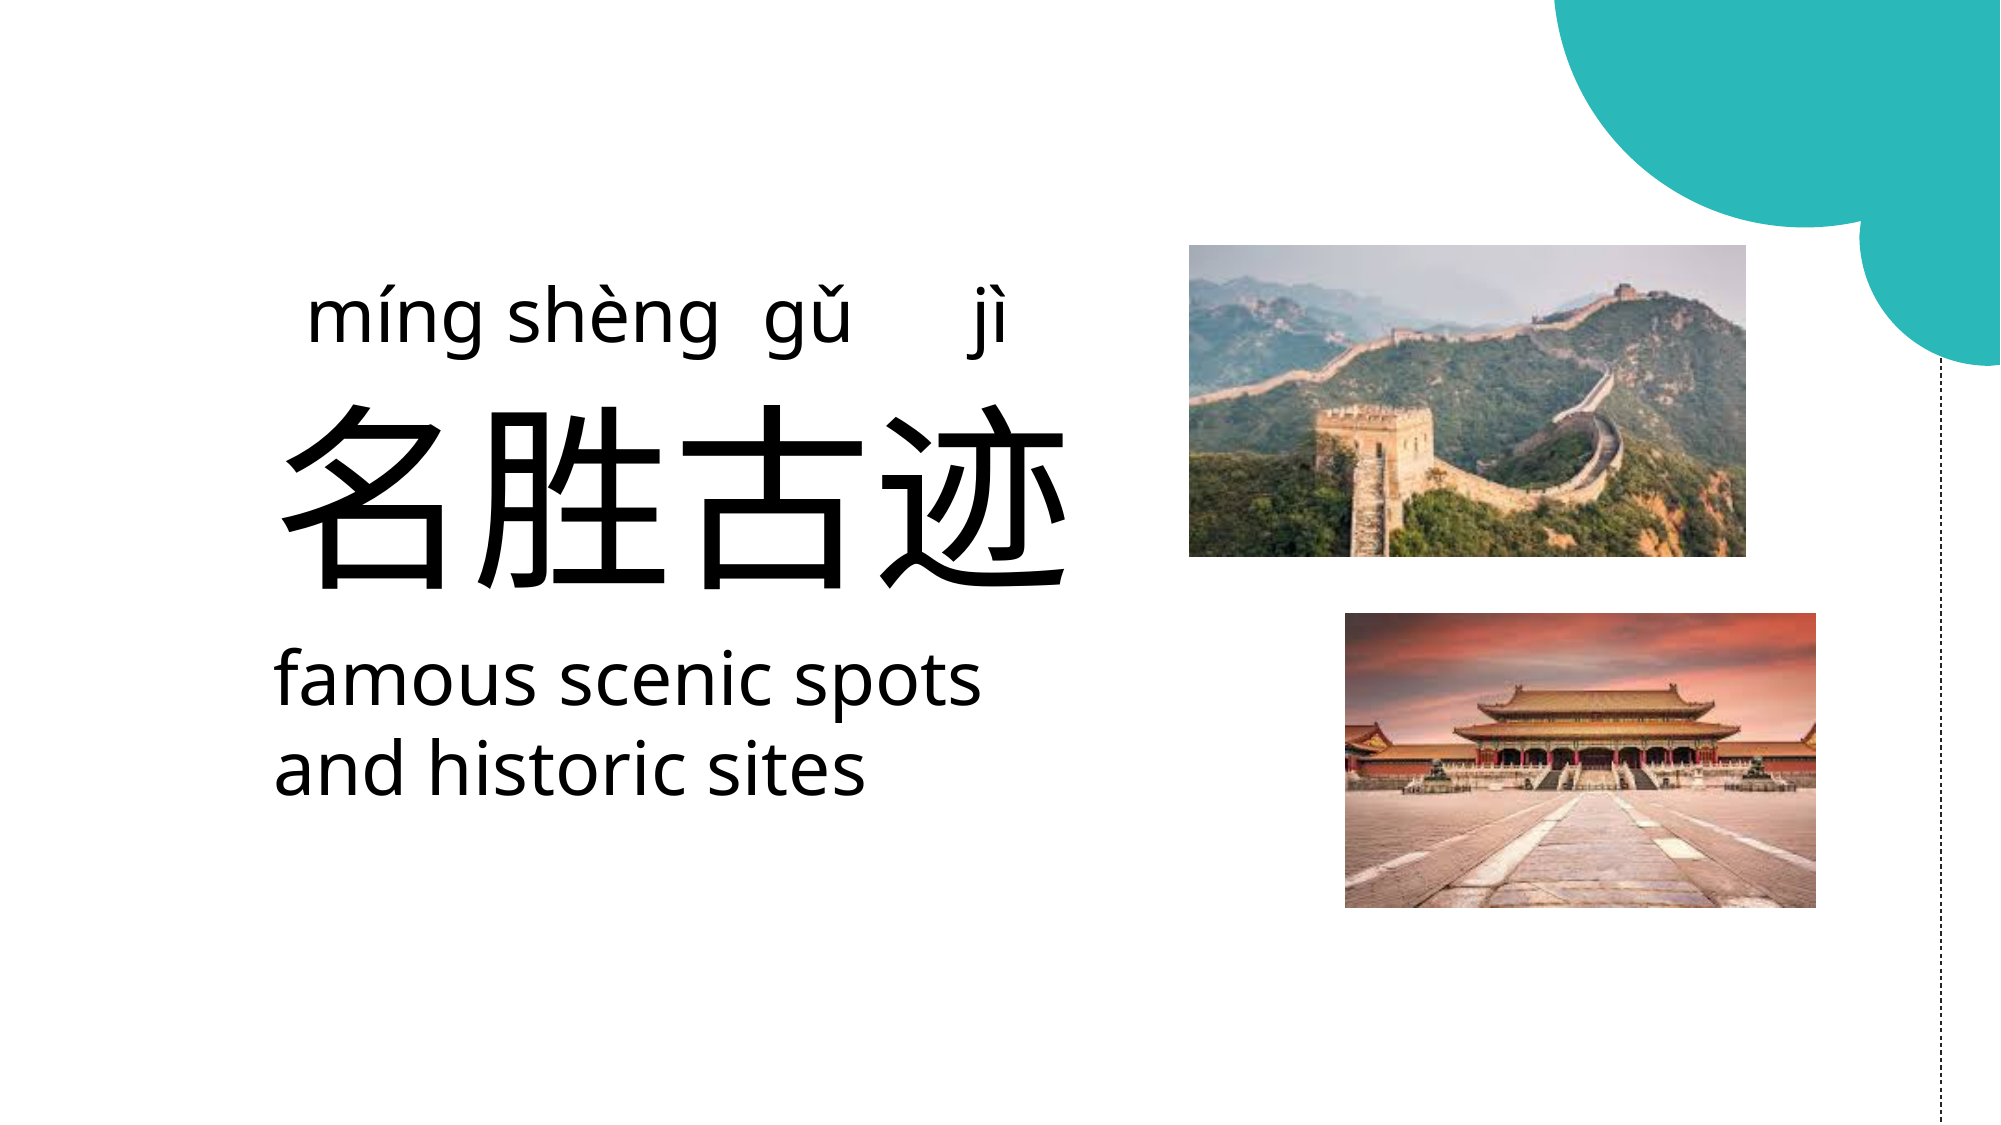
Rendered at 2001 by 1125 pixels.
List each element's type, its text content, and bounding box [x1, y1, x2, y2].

picture [1189, 245, 1746, 557]
text_box famous scenic spots and historic sites [258, 623, 1140, 818]
text_box míng shèng gǔ jì [270, 260, 1058, 455]
picture [1345, 613, 1816, 908]
text_box [1553, 0, 2000, 367]
text_box 名胜古迹 [258, 365, 1107, 621]
